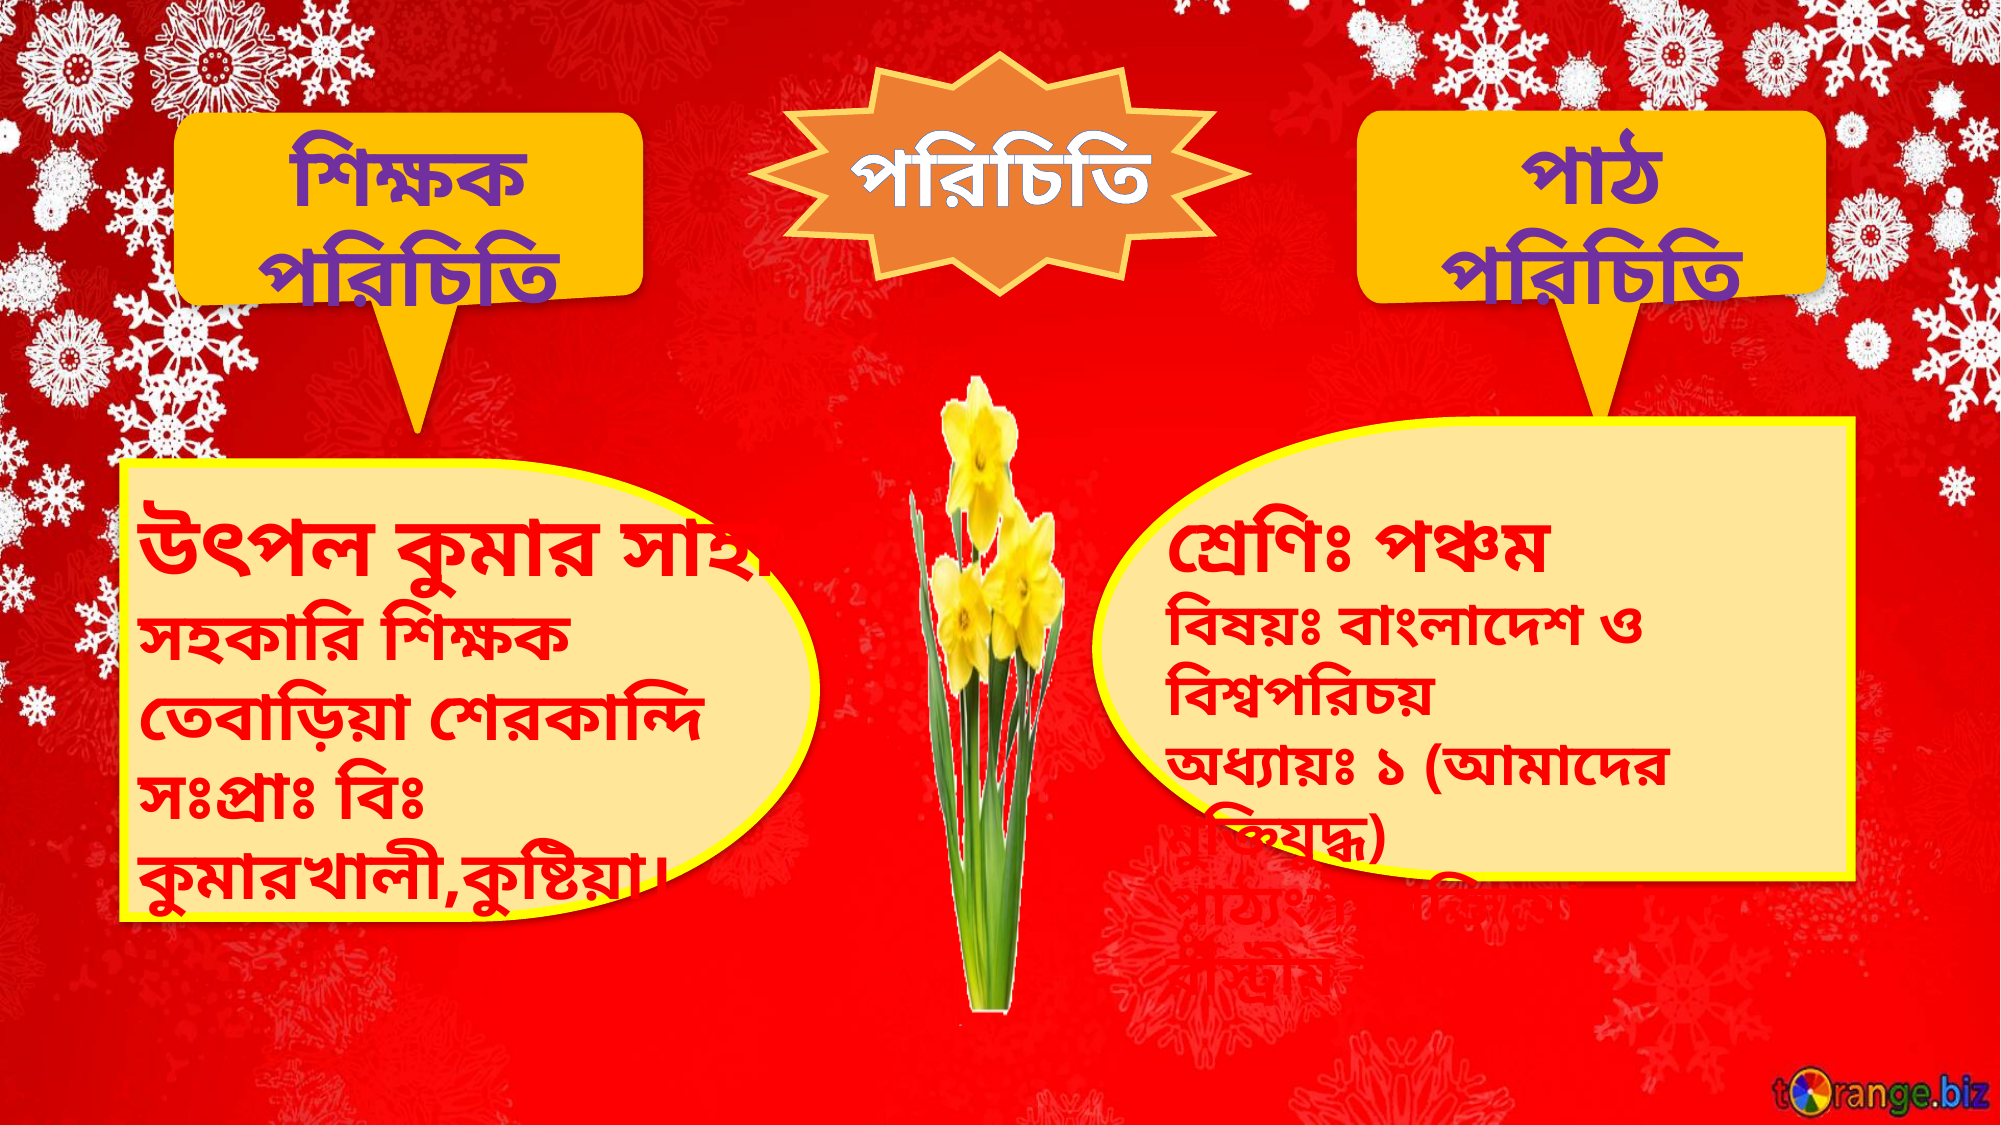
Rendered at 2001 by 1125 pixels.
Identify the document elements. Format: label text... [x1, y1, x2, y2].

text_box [123, 462, 847, 918]
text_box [1096, 421, 1876, 877]
picture [0, 0, 2001, 1125]
text_box পাঠ পরিচিতি [1359, 113, 1824, 416]
text_box শিক্ষক পরিচিতি [176, 115, 640, 431]
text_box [756, 54, 1244, 294]
